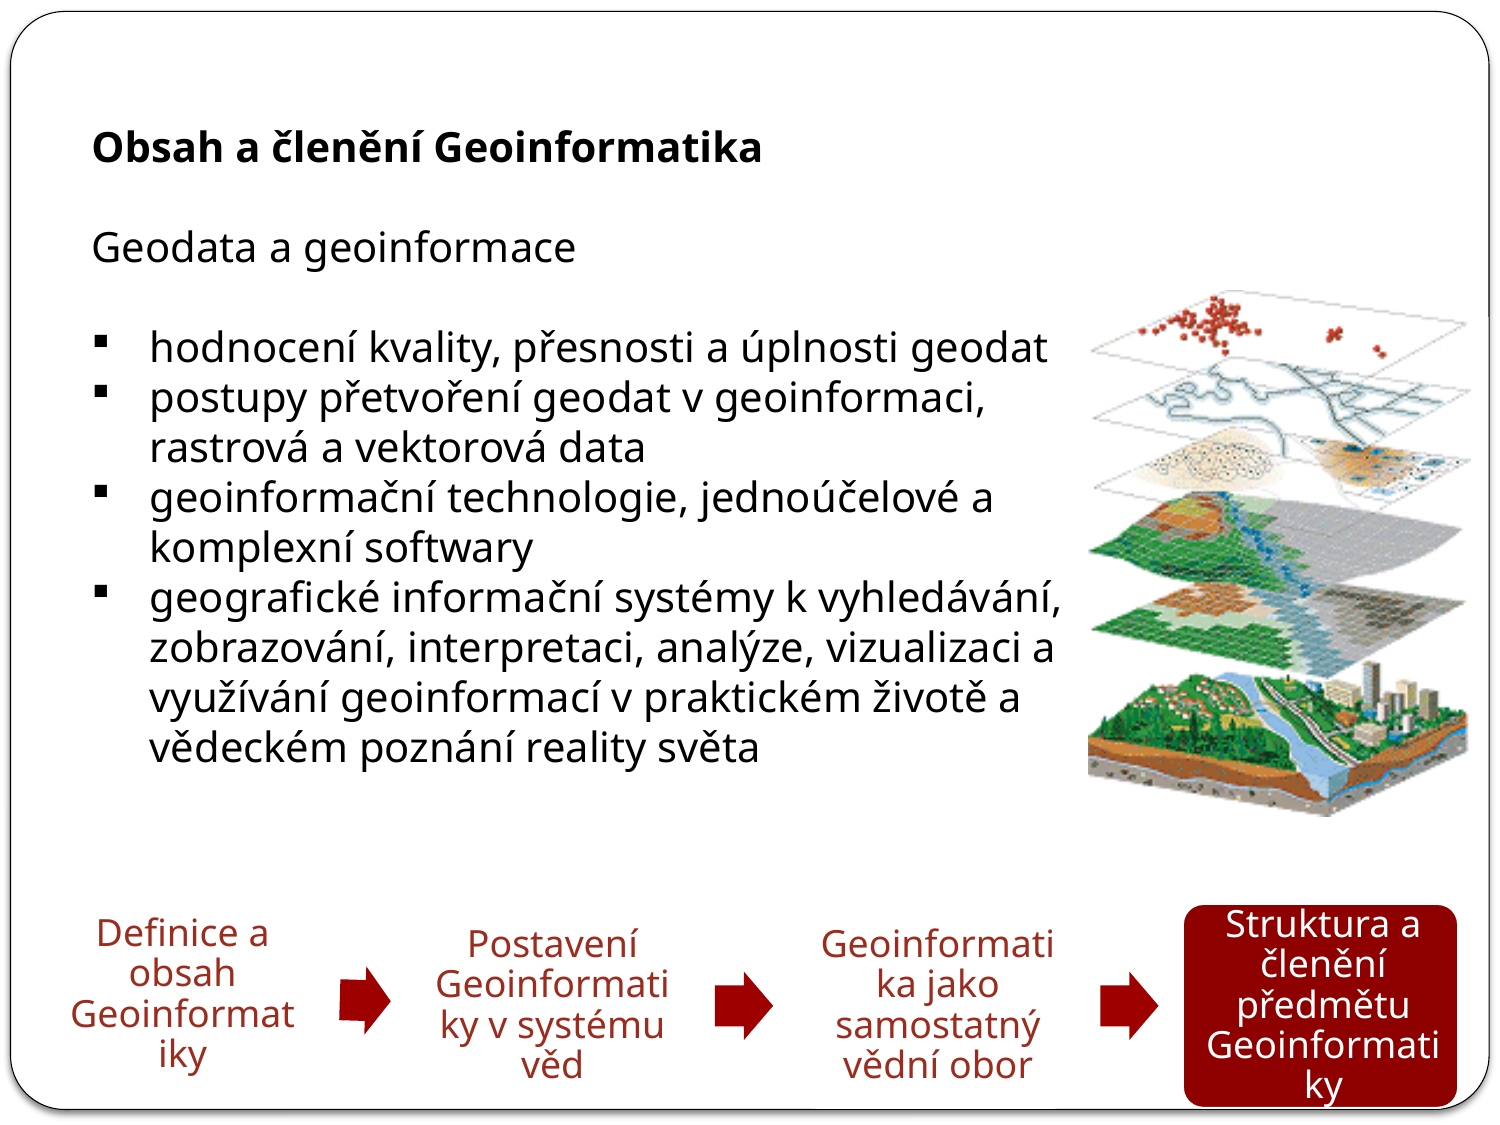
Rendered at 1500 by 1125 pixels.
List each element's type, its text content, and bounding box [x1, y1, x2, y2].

text_box Obsah a členění Geoinformatika Geodata a geoinformace hodnocení kvality, přesnosti a úplnosti geodat postupy přetvoření geodat v geoinformaci, rastrová a vektorová data geoinformační technologie, jednoúčelové a komplexní softwary geografické informační systémy k vyhledávání, zobrazování, interpretaci, analýze, vizualizaci a využívání geoinformací v praktickém životě a vědeckém poznání reality světa [76, 113, 1128, 779]
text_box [29, 886, 1459, 1125]
picture [1087, 290, 1471, 817]
